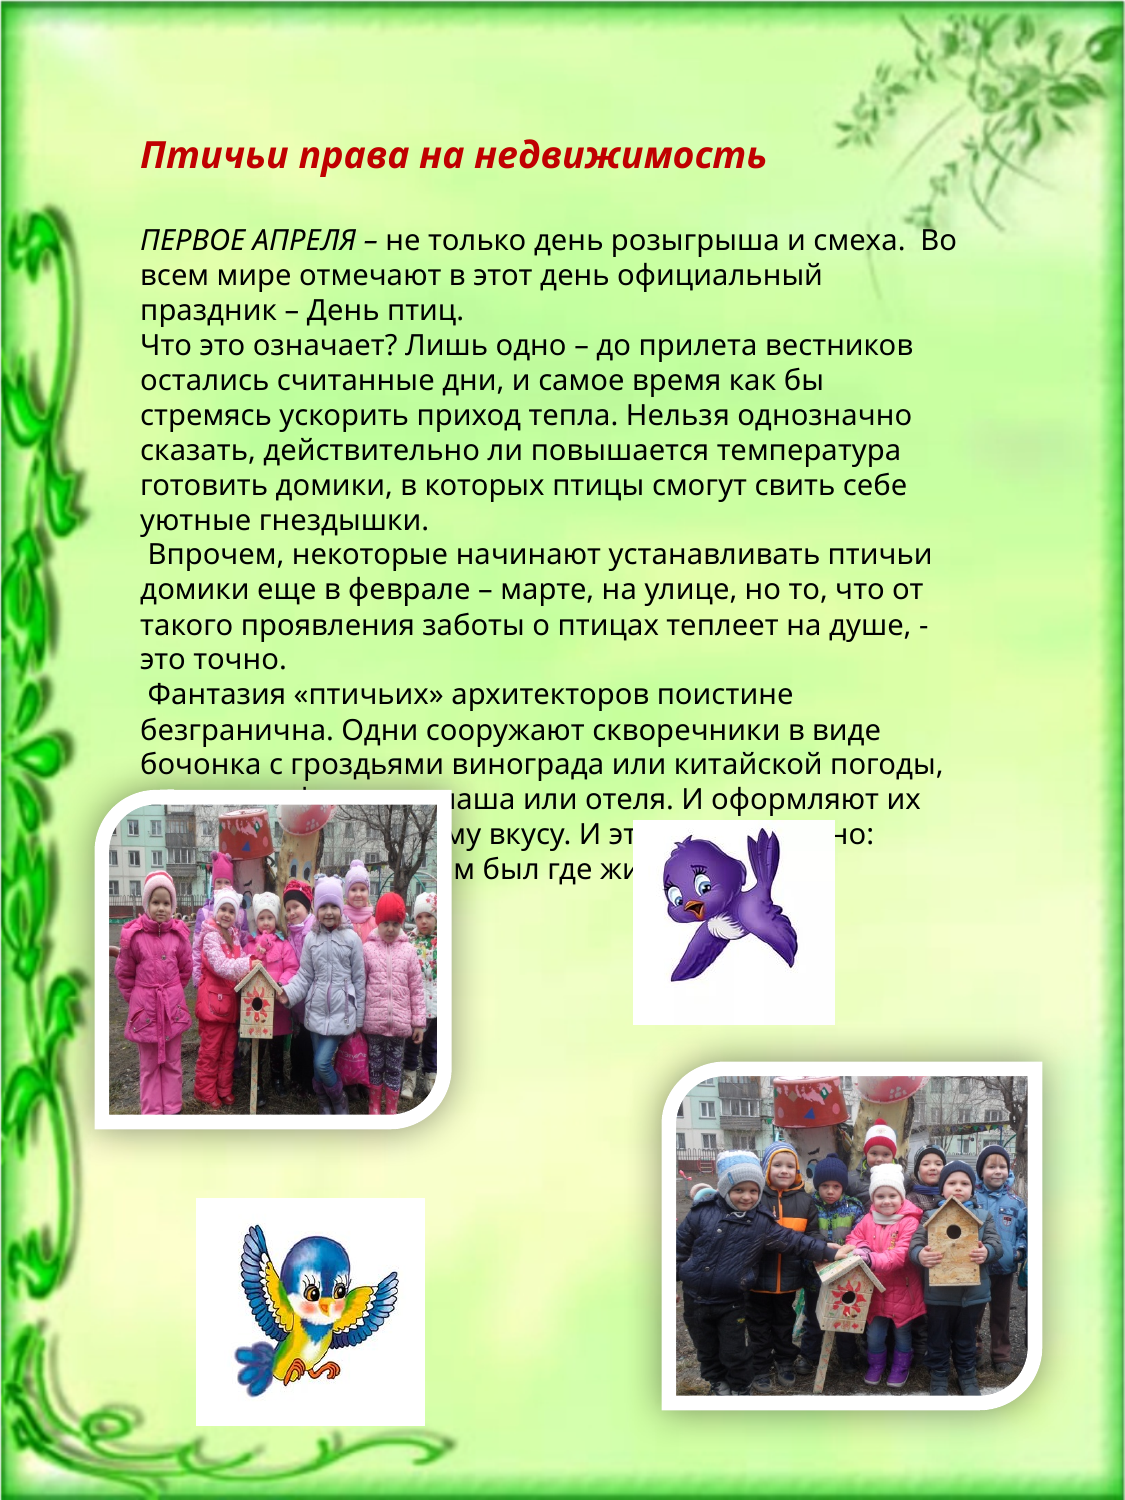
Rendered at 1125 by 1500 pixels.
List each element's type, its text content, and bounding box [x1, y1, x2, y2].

text_box Птичьи права на недвижимость ПЕРВОЕ АПРЕЛЯ – не только день розыгрыша и смеха. Во всем мире отмечают в этот день официальный праздник – День птиц. Что это означает? Лишь одно – до прилета вестников остались считанные дни, и самое время как бы стремясь ускорить приход тепла. Нельзя однозначно сказать, действительно ли повышается температура готовить домики, в которых птицы смогут свить себе уютные гнездышки. Впрочем, некоторые начинают устанавливать птичьи домики еще в феврале – марте, на улице, но то, что от такого проявления заботы о птицах теплеет на душе, - это точно. Фантазия «птичьих» архитекторов поистине безгранична. Одни сооружают скворечники в виде бочонка с гроздьями винограда или китайской погоды, другие - в форме шалаша или отеля. И оформляют их тоже каждый по своему вкусу. И это замечательно: главное, чтобы птицам был где жить! [125, 123, 976, 187]
picture [0, 1, 1125, 1498]
